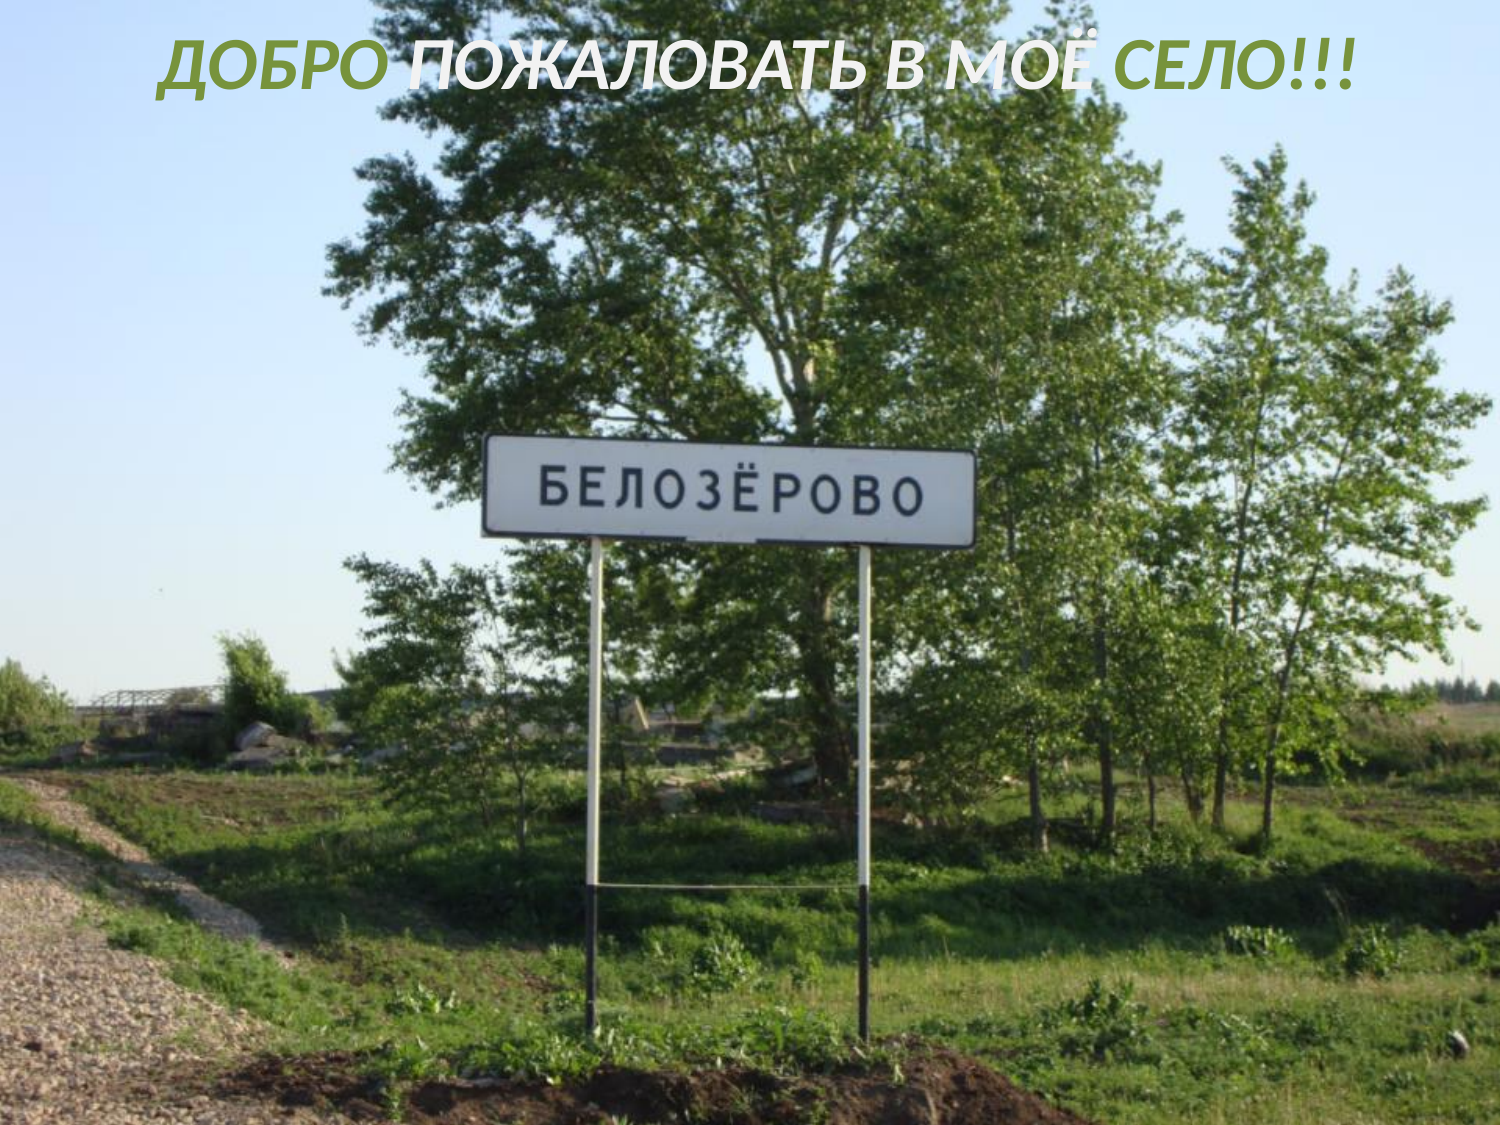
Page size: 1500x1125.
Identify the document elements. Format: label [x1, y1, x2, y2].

list [0, 0, 1500, 1125]
